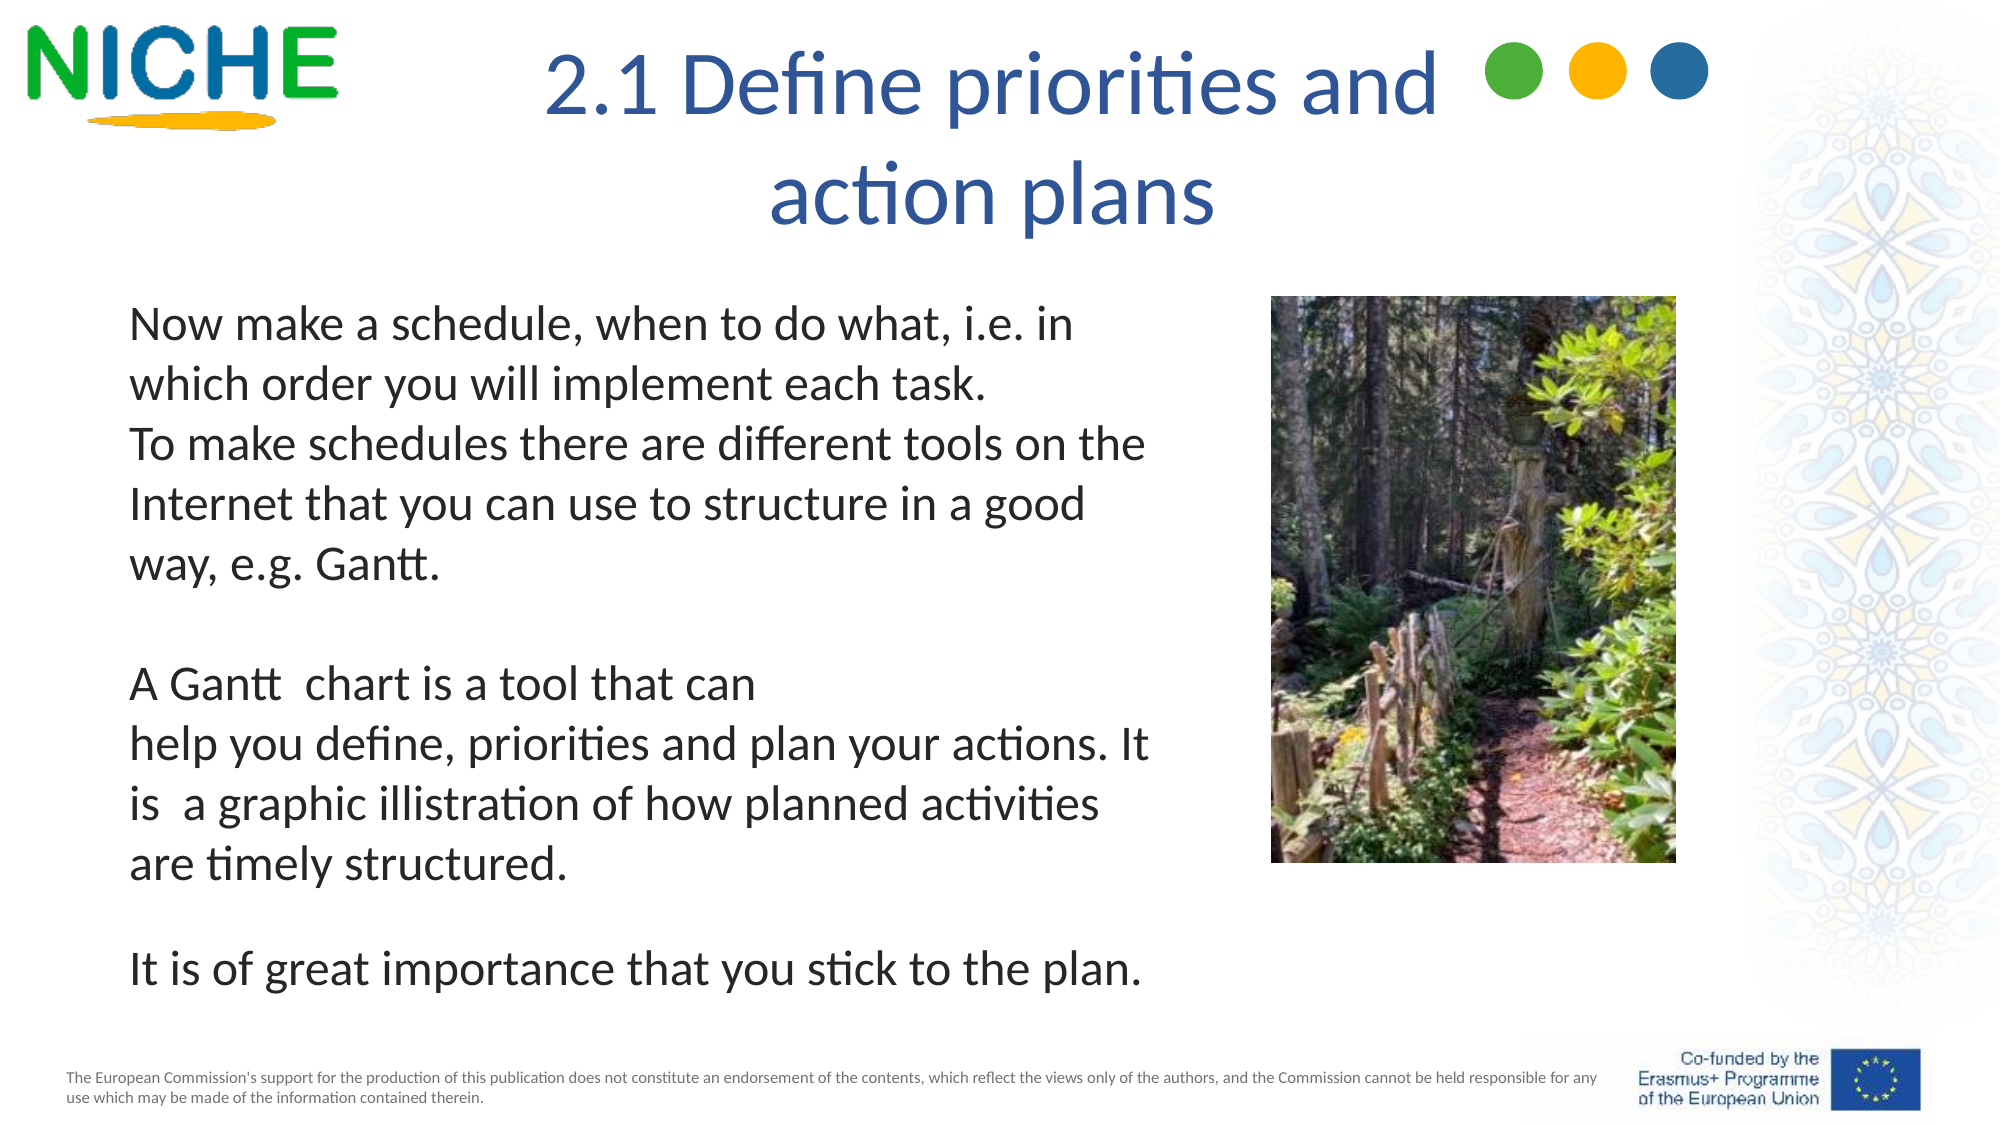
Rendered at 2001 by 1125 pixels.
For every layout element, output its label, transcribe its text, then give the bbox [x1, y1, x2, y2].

picture [1525, 1035, 1935, 1125]
picture [1271, 296, 1676, 863]
text_box 2.1 Define priorities and action plans [527, 15, 1459, 311]
text_box Now make a schedule, when to do what, i.e. in which order you will implement each task. To make schedules there are different tools on the Internet that you can use to structure in a good way, e.g. Gantt. A Gantt chart is a tool that can help you define, priorities and plan your actions. It is a graphic illistration of how planned activities are timely structured. It is of great importance that you stick to the plan. [114, 177, 1167, 1125]
picture [0, 0, 365, 145]
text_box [1484, 42, 1709, 100]
